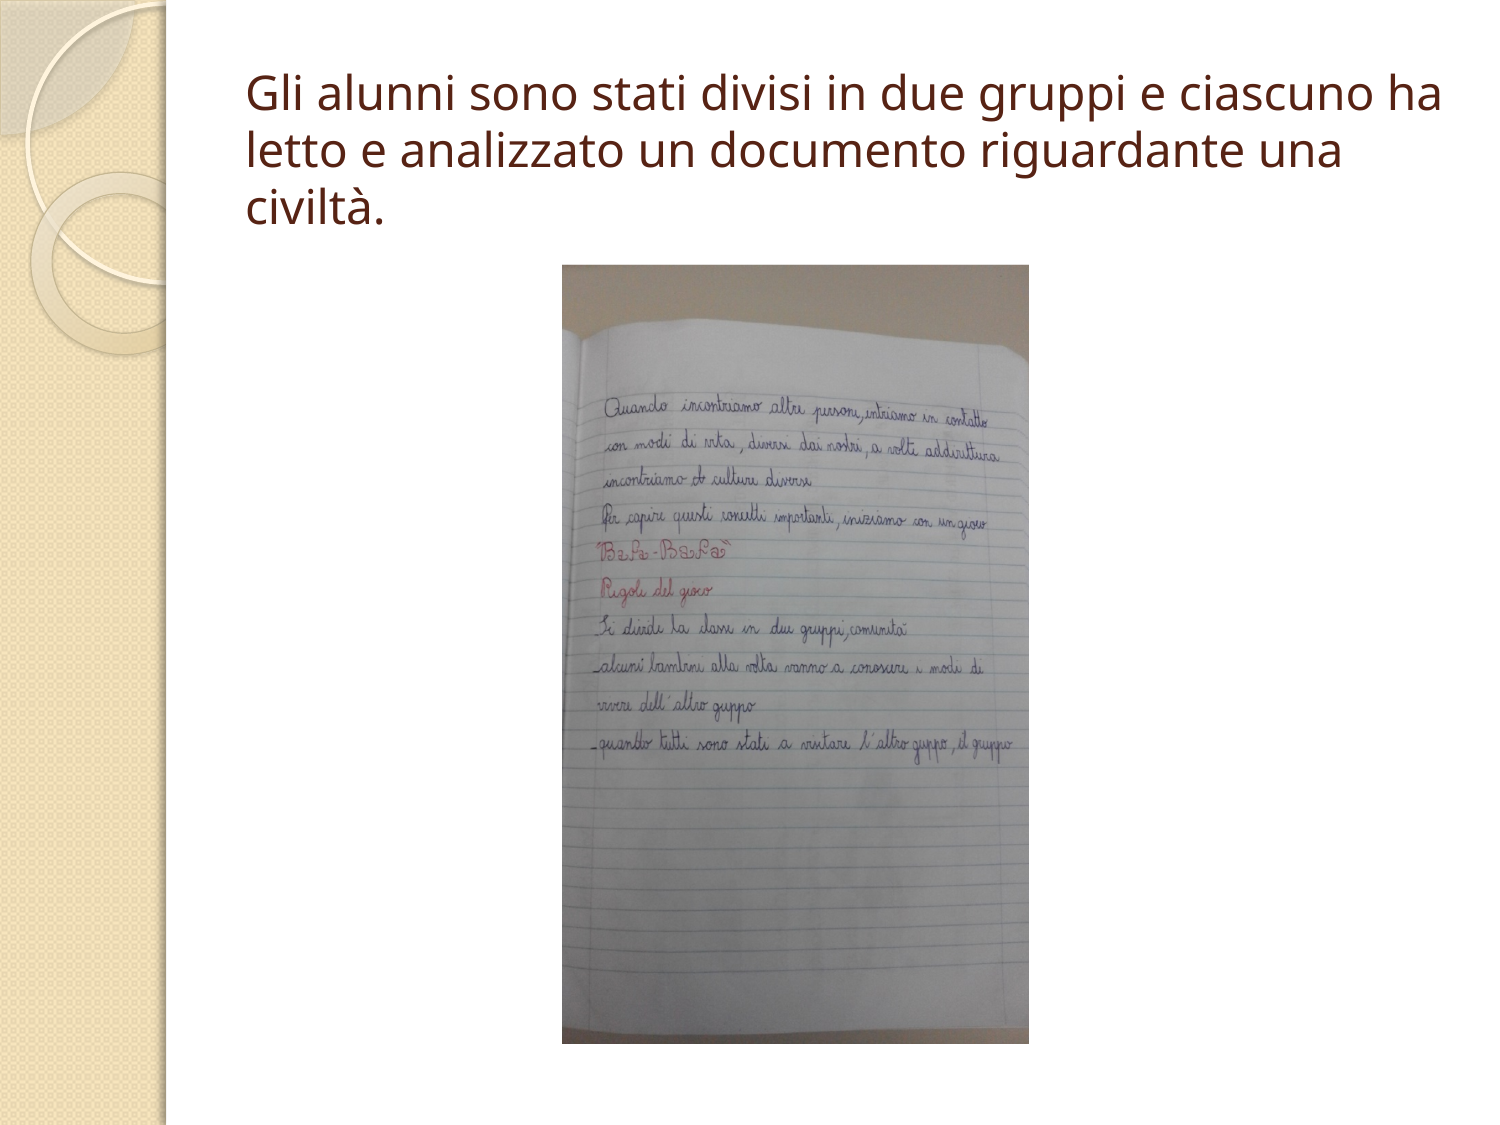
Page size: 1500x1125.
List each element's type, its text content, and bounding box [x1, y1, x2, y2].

picture [404, 266, 1185, 1043]
title Gli alunni sono stati divisi in due gruppi e ciascuno ha letto e analizzato un documento riguardante una civiltà. [230, 54, 1461, 243]
